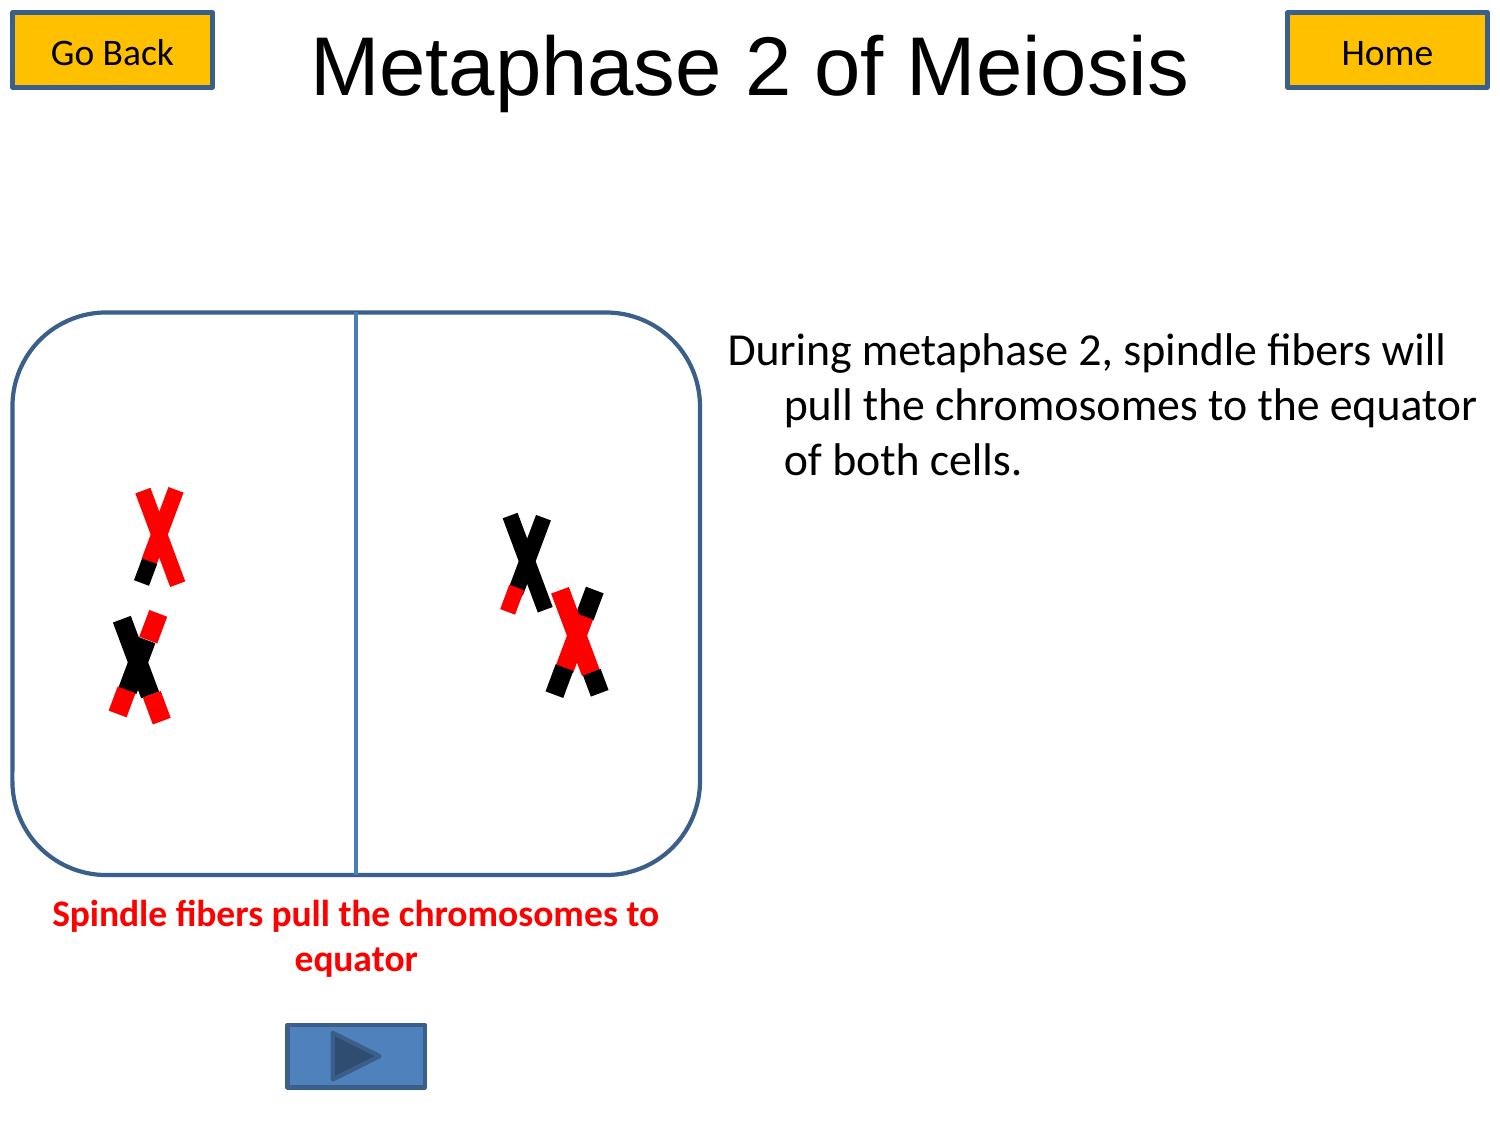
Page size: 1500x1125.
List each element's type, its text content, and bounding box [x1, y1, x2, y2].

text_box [565, 587, 606, 695]
title Metaphase 2 of Meiosis [212, 0, 1288, 164]
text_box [549, 588, 562, 696]
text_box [112, 612, 164, 716]
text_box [137, 487, 171, 588]
text_box Spindle fibers pull the chromosomes to equator [12, 881, 700, 987]
text_box Go Back [10, 10, 215, 90]
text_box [158, 717, 167, 723]
text_box [10, 310, 703, 878]
text_box Home [1285, 10, 1490, 90]
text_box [503, 512, 538, 614]
list During metaphase 2, spindle fibers will pull the chromosomes to the equator of both cells. [712, 312, 1500, 1125]
text_box [285, 1023, 427, 1090]
